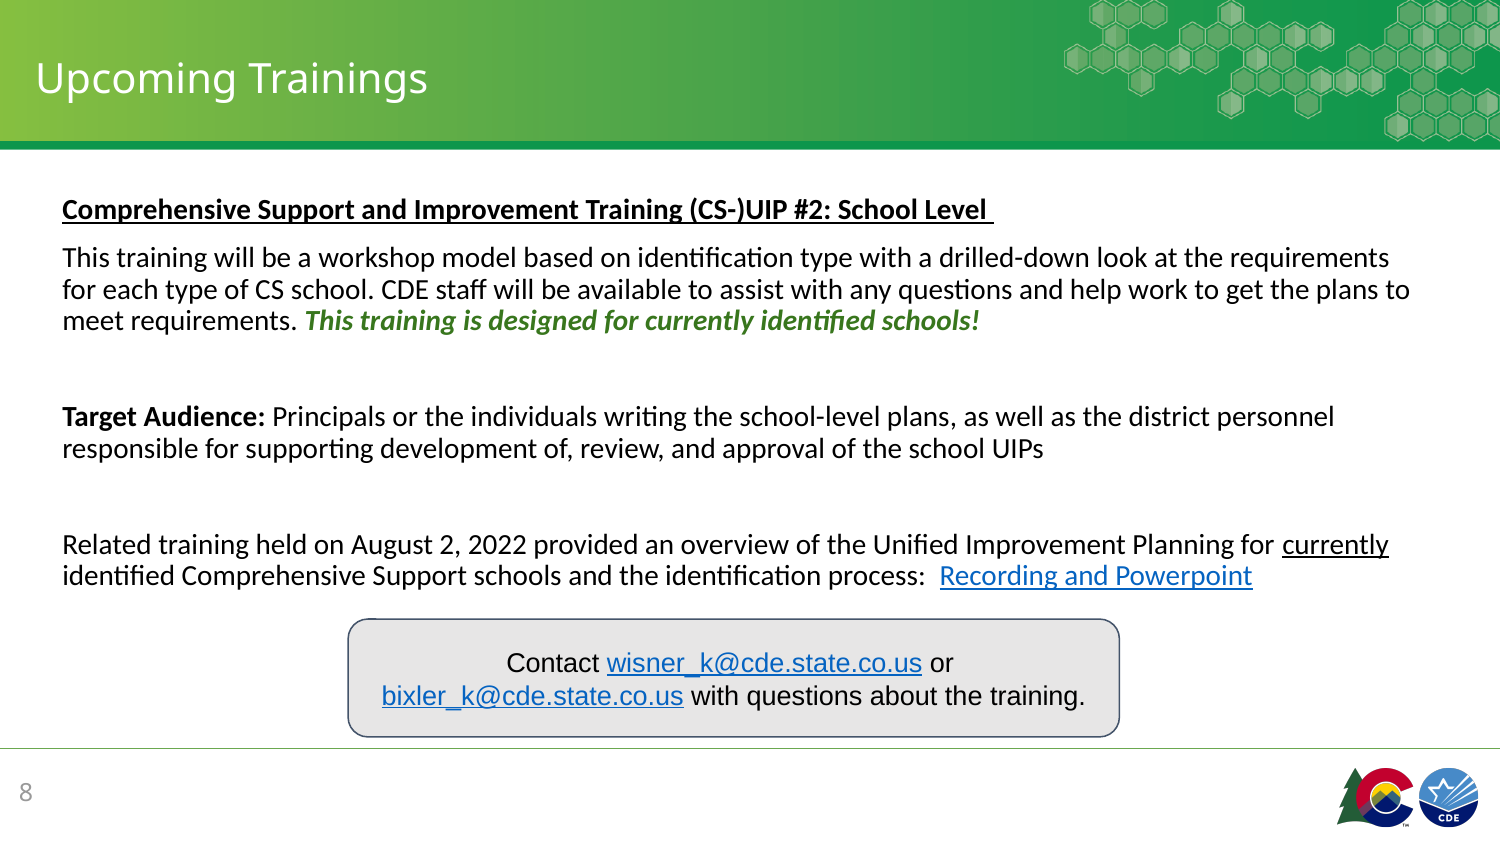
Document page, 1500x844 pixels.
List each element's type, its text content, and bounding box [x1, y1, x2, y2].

picture [0, 0, 1500, 150]
slide_number 8 [18, 776, 76, 823]
text_box Contact wisner_k@cde.state.co.us or bixler_k@cde.state.co.us with questions about the training. [348, 619, 1120, 737]
title Upcoming Trainings [34, 32, 1433, 127]
list Comprehensive Support and Improvement Training (CS-)UIP #2: School Level This training will be a workshop model based on identification type with a drilled-down look at the requirements for each type of CS school. CDE staff will be available to assist with any questions and help work to get the plans to meet requirements. This training is designed for currently identified schools! Target Audience: Principals or the individuals writing the school-level plans, as well as the district personnel responsible for supporting development of, review, and approval of the school UIPs Related training held on August 2, 2022 provided an overview of the Unified Improvement Planning for currently identified Comprehensive Support schools and the identification process: Recording and Powerpoint [51, 189, 1433, 746]
picture [1336, 767, 1479, 828]
